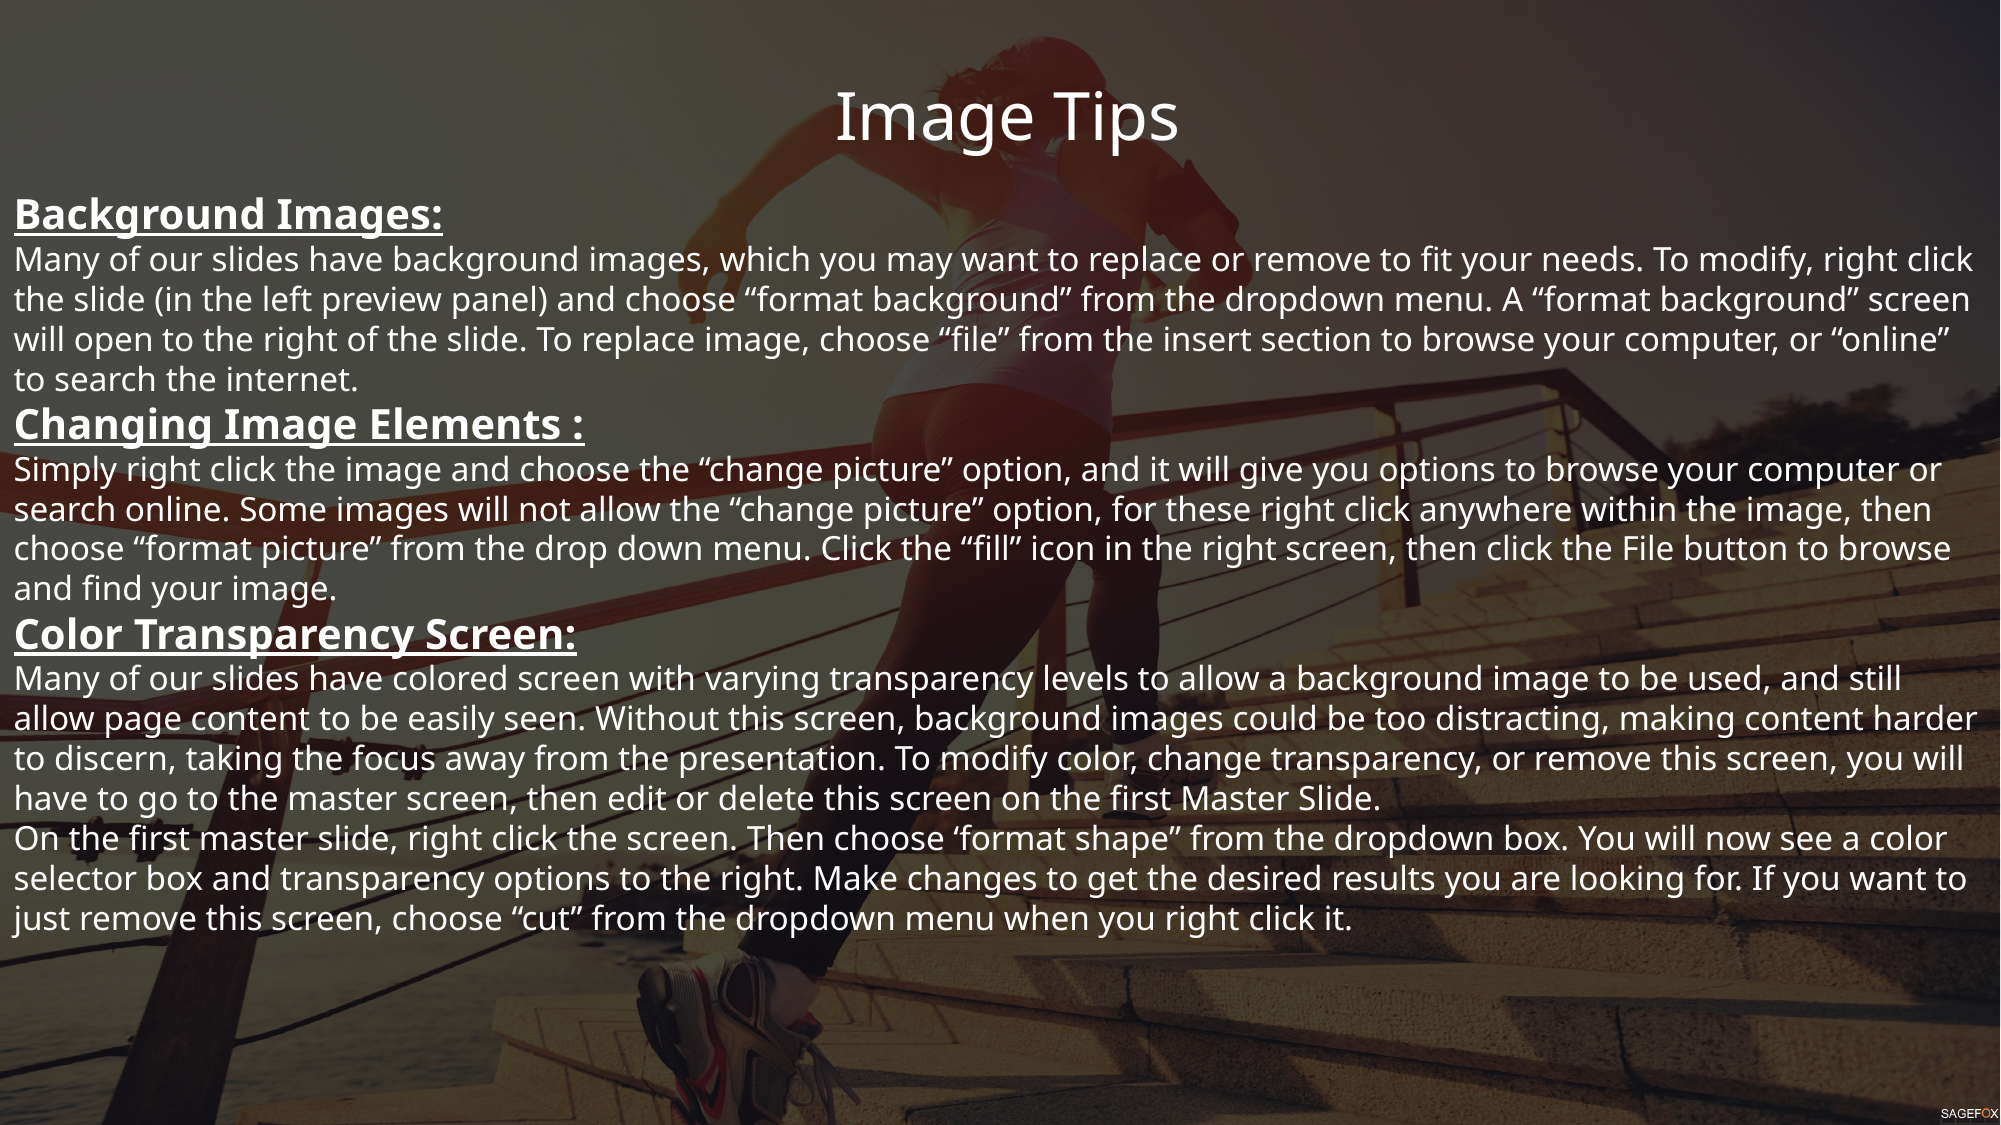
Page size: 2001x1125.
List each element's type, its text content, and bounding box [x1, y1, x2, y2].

text_box Background Images: Many of our slides have background images, which you may want to replace or remove to fit your needs. To modify, right click the slide (in the left preview panel) and choose “format background” from the dropdown menu. A “format background” screen will open to the right of the slide. To replace image, choose “file” from the insert section to browse your computer, or “online” to search the internet. Changing Image Elements : Simply right click the image and choose the “change picture” option, and it will give you options to browse your computer or search online. Some images will not allow the “change picture” option, for these right click anywhere within the image, then choose “format picture” from the drop down menu. Click the “fill” icon in the right screen, then click the File button to browse and find your image. Color Transparency Screen: Many of our slides have colored screen with varying transparency levels to allow a background image to be used, and still allow page content to be easily seen. Without this screen, background images could be too distracting, making content harder to discern, taking the focus away from the presentation. To modify color, change transparency, or remove this screen, you will have to go to the master screen, then edit or delete this screen on the first Master Slide. On the first master slide, right click the screen. Then choose ‘format shape” from the dropdown box. You will now see a color selector box and transparency options to the right. Make changes to get the desired results you are looking for. If you want to just remove this screen, choose “cut” from the dropdown menu when you right click it. [0, 0, 2000, 1125]
title Image Tips [597, 59, 1420, 177]
